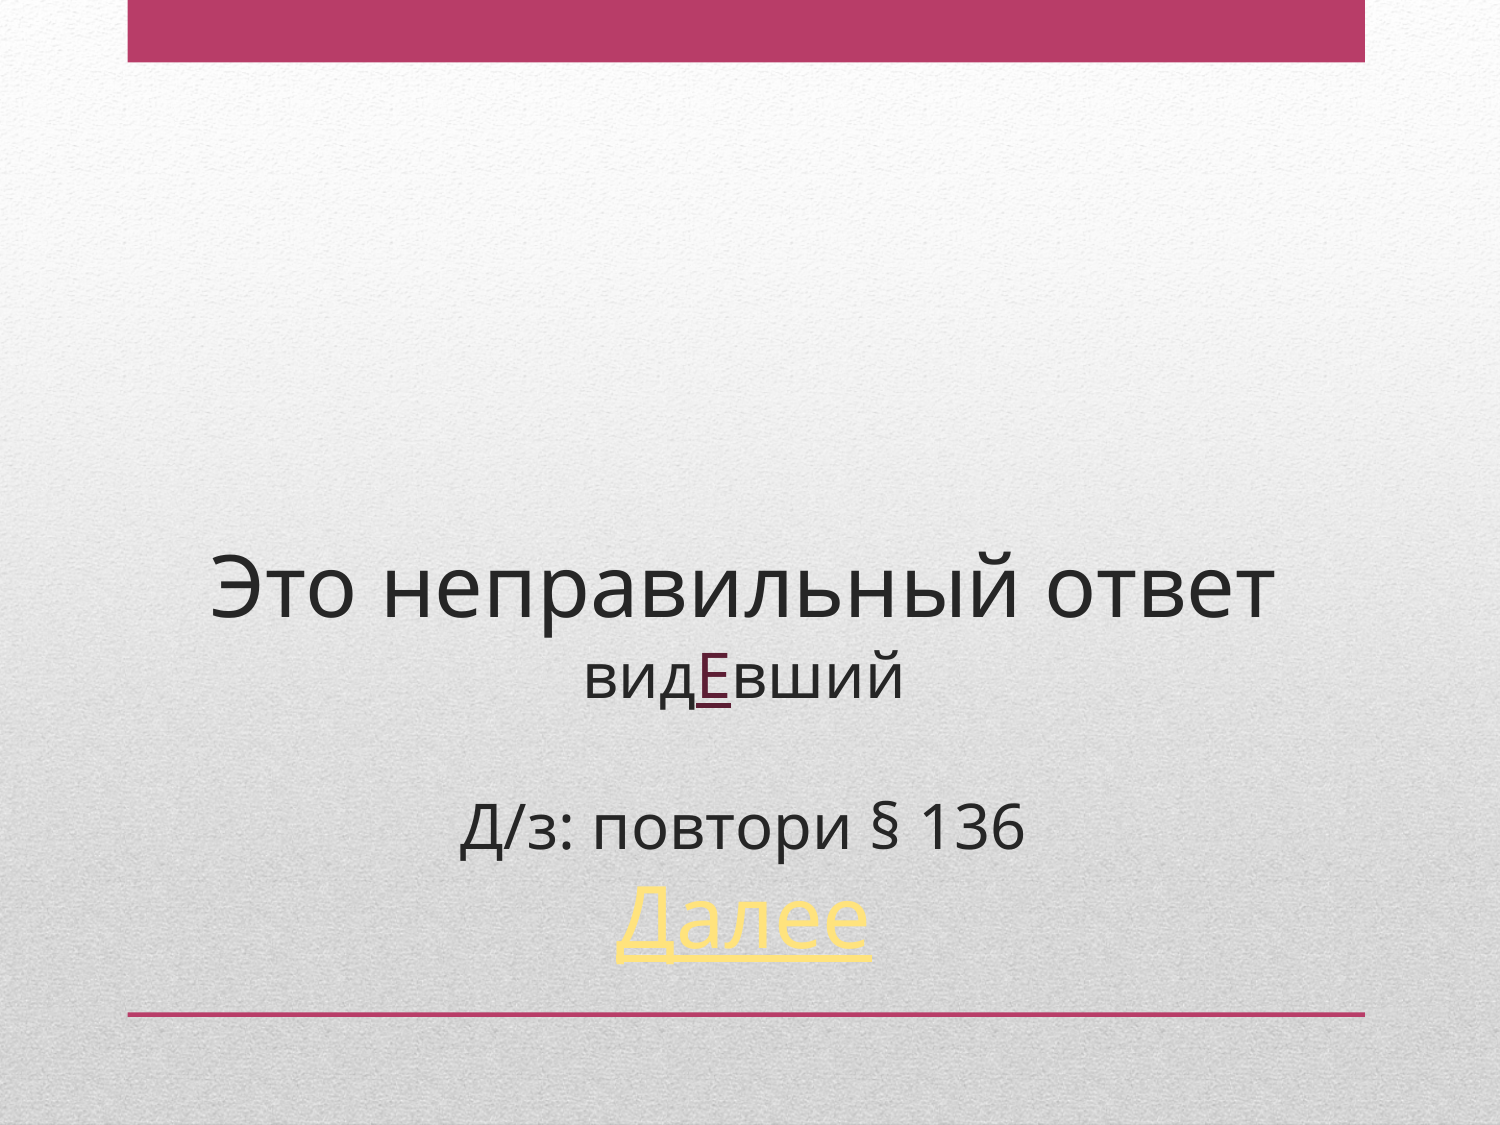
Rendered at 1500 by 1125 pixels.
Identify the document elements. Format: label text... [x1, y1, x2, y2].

title Это неправильный ответ видЕвший Д/з: повтори § 136 Далее [123, 101, 1365, 988]
